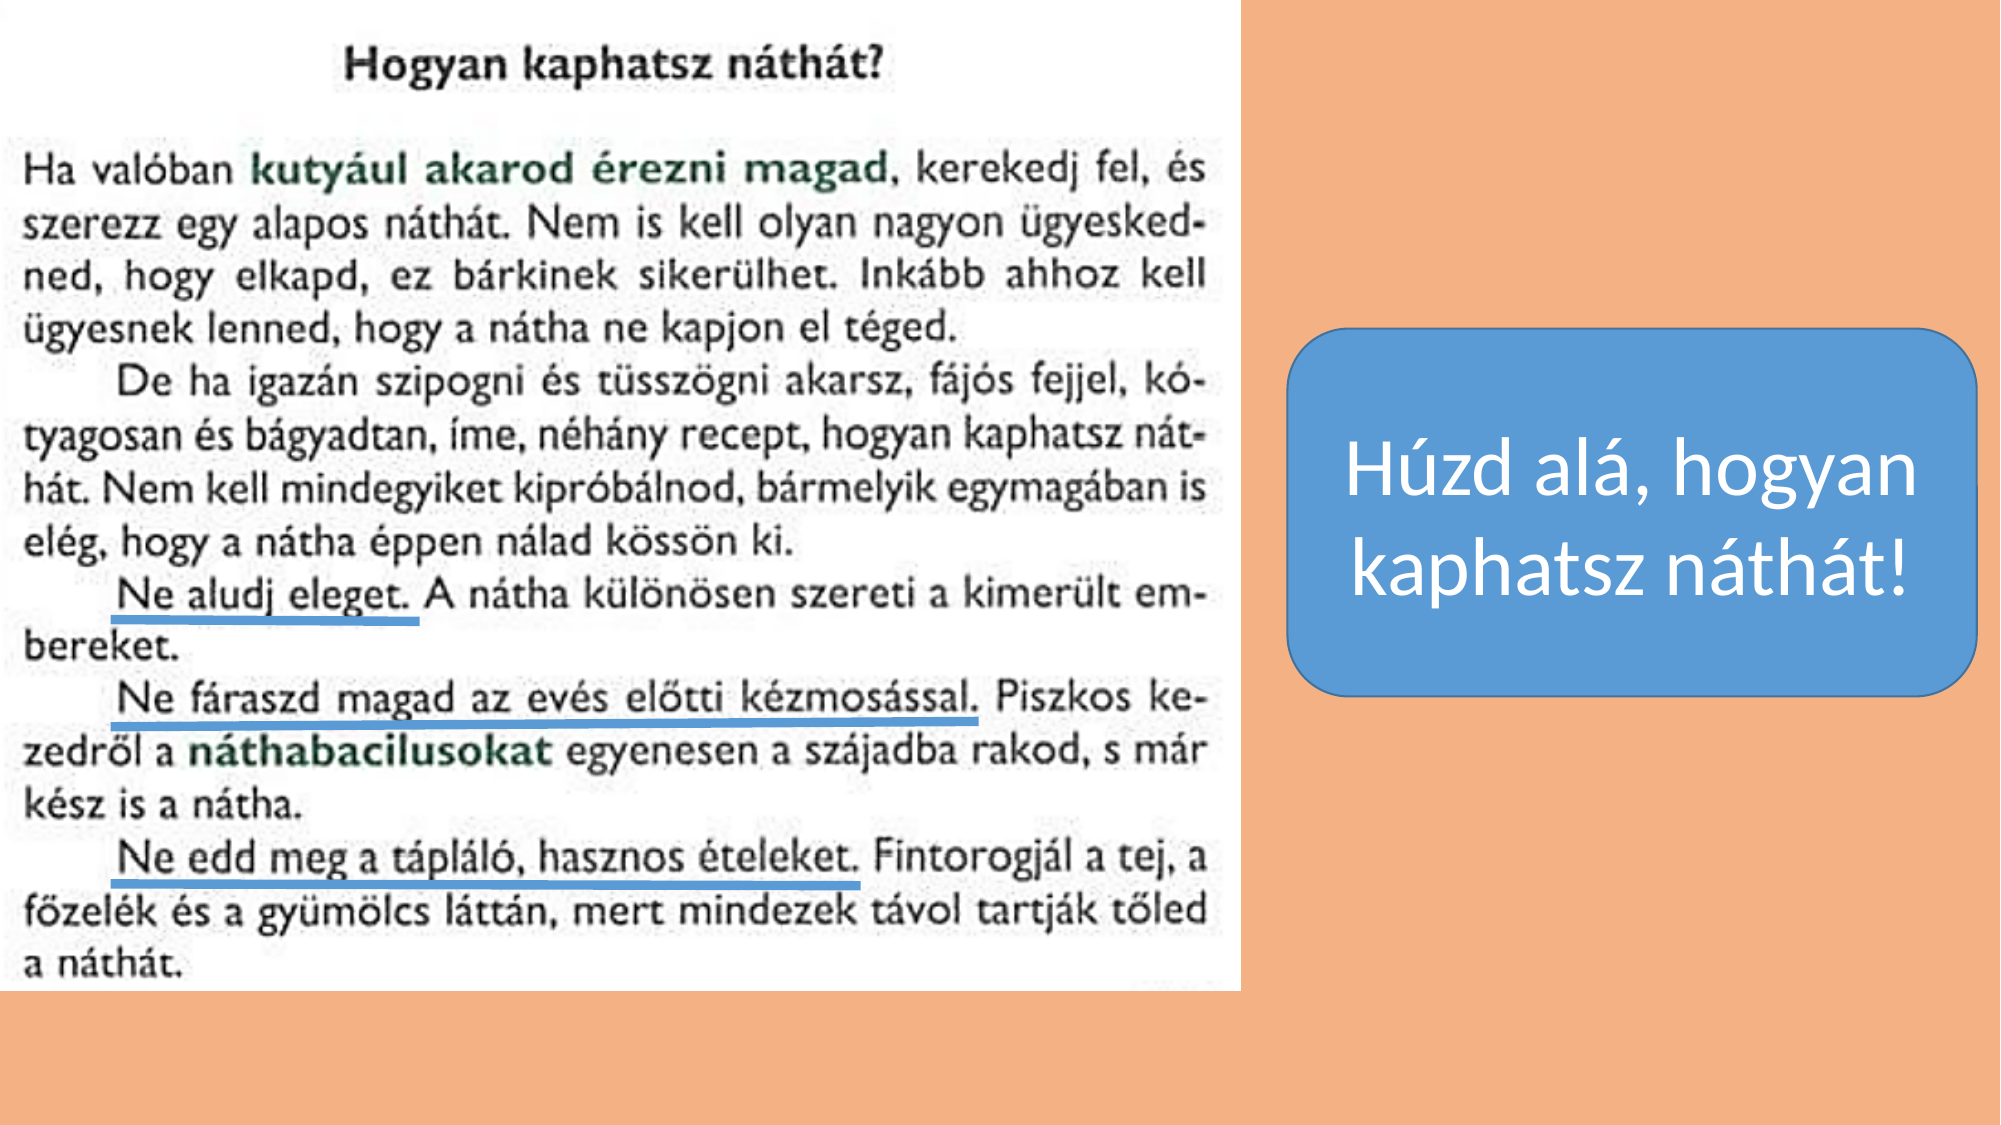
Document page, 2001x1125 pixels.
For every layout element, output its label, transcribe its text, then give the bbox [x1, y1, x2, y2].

picture [0, 0, 1241, 991]
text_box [110, 721, 979, 727]
text_box Húzd alá, hogyan kaphatsz náthát! [1286, 327, 1978, 698]
